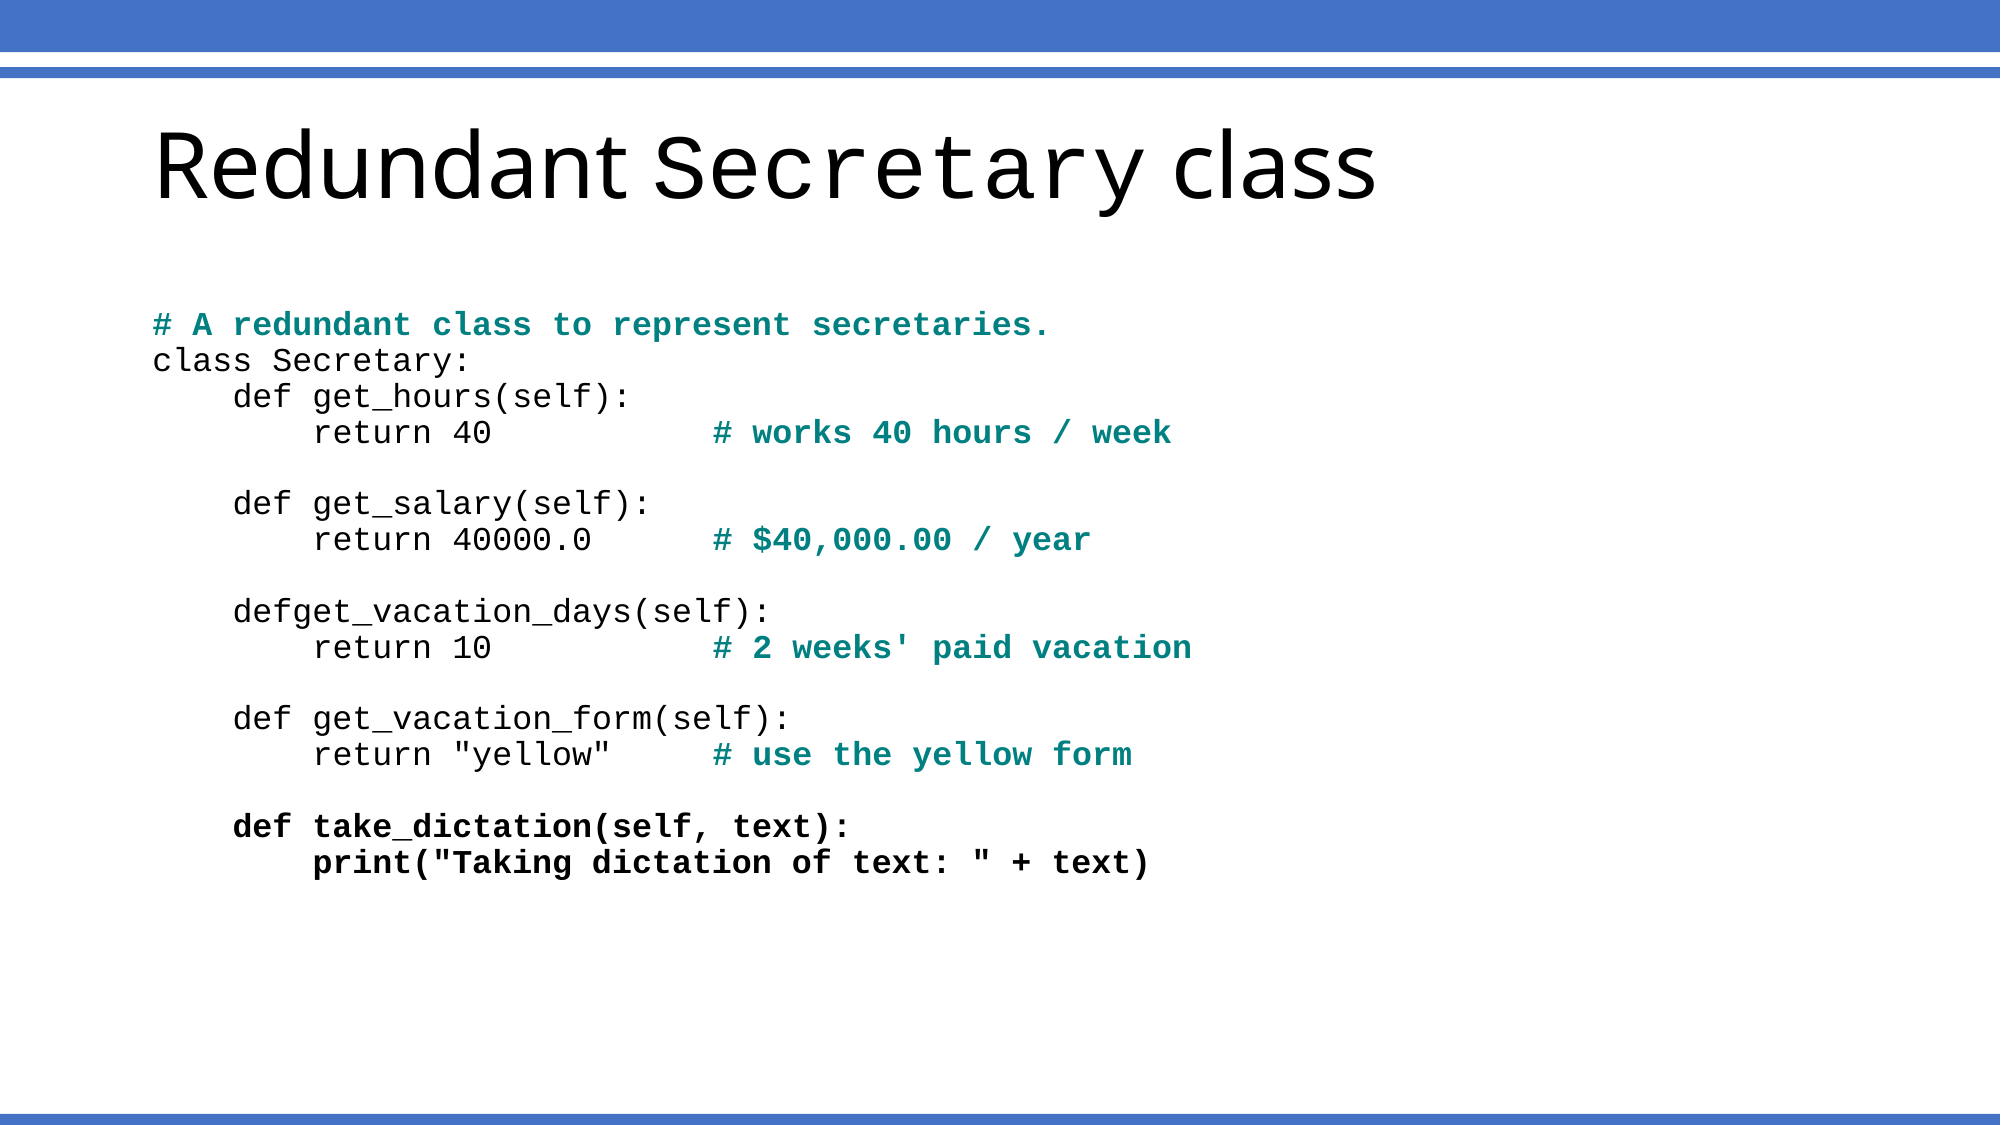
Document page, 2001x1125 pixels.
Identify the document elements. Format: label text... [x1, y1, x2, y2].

title Redundant Secretary class [137, 59, 1863, 278]
list # A redundant class to represent secretaries. class Secretary: def get_hours(self): return 40 # works 40 hours / week def get_salary(self): return 40000.0 # $40,000.00 / year defget_vacation_days(self): return 10 # 2 weeks' paid vacation def get_vacation_form(self): return "yellow" # use the yellow form def take_dictation(self, text): print("Taking dictation of text: " + text) [137, 299, 1863, 1014]
